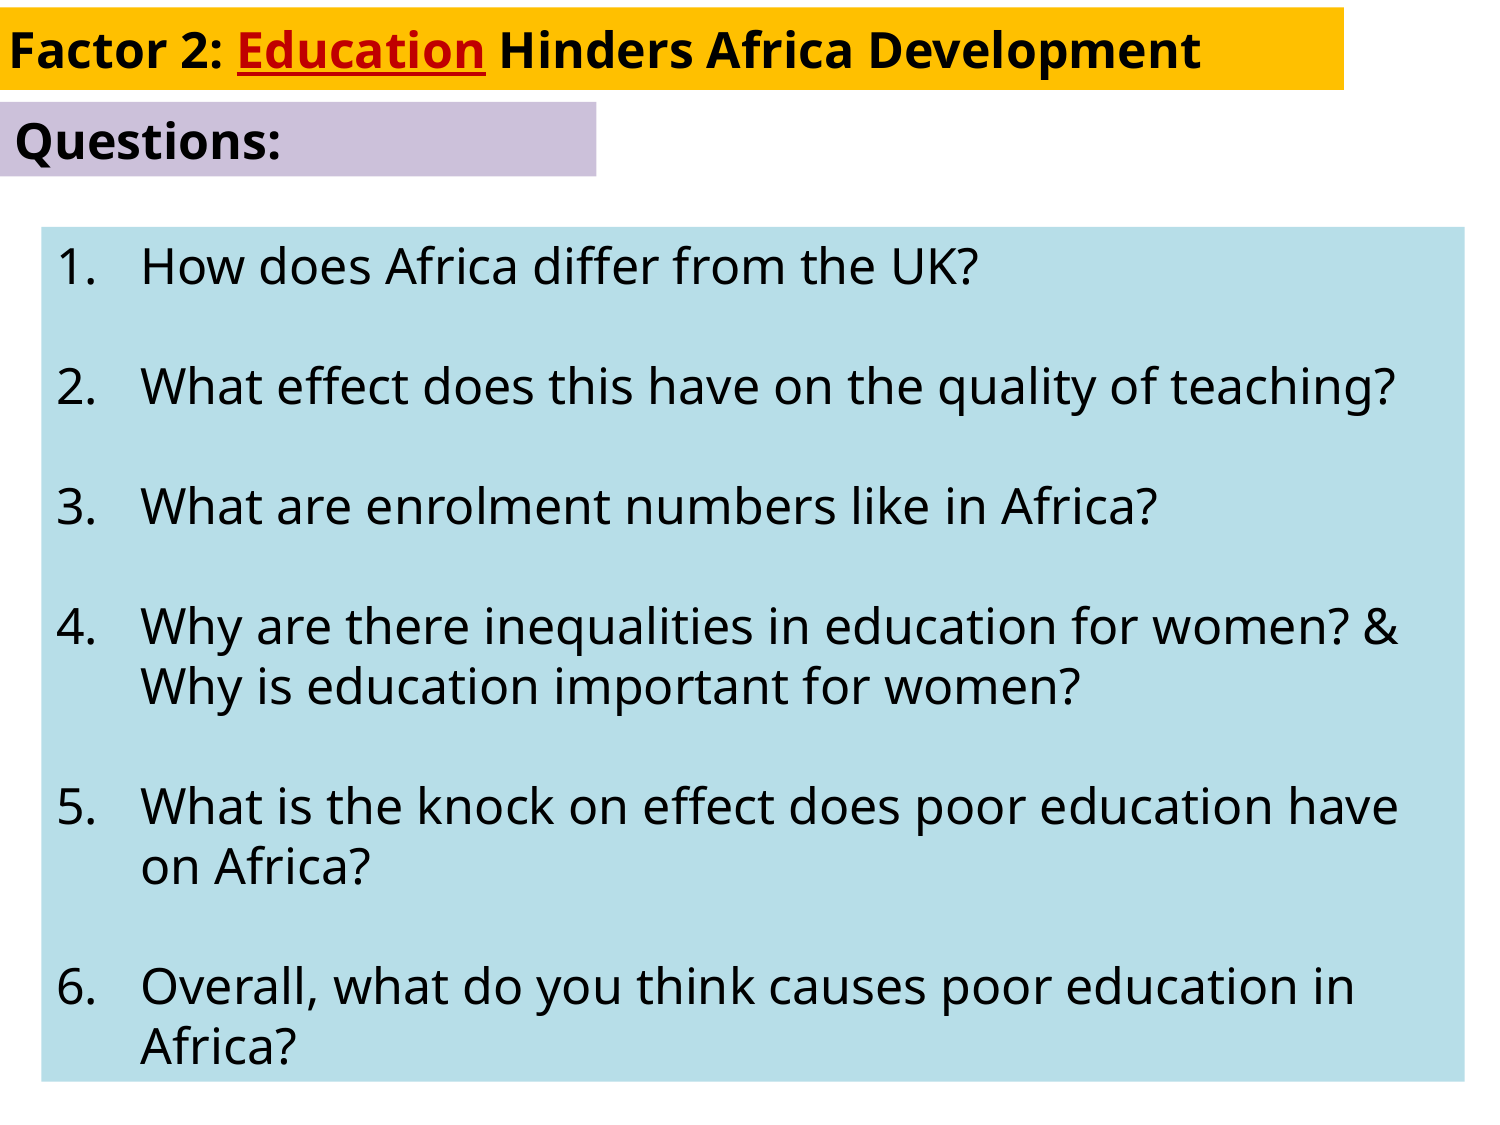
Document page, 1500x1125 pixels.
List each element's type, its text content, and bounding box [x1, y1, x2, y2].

text_box Factor 2: Education Hinders Africa Development [0, 7, 1344, 90]
text_box How does Africa differ from the UK? What effect does this have on the quality of teaching? What are enrolment numbers like in Africa? Why are there inequalities in education for women? & Why is education important for women? What is the knock on effect does poor education have on Africa? Overall, what do you think causes poor education in Africa? [41, 226, 1465, 1082]
text_box Questions: [0, 101, 597, 177]
